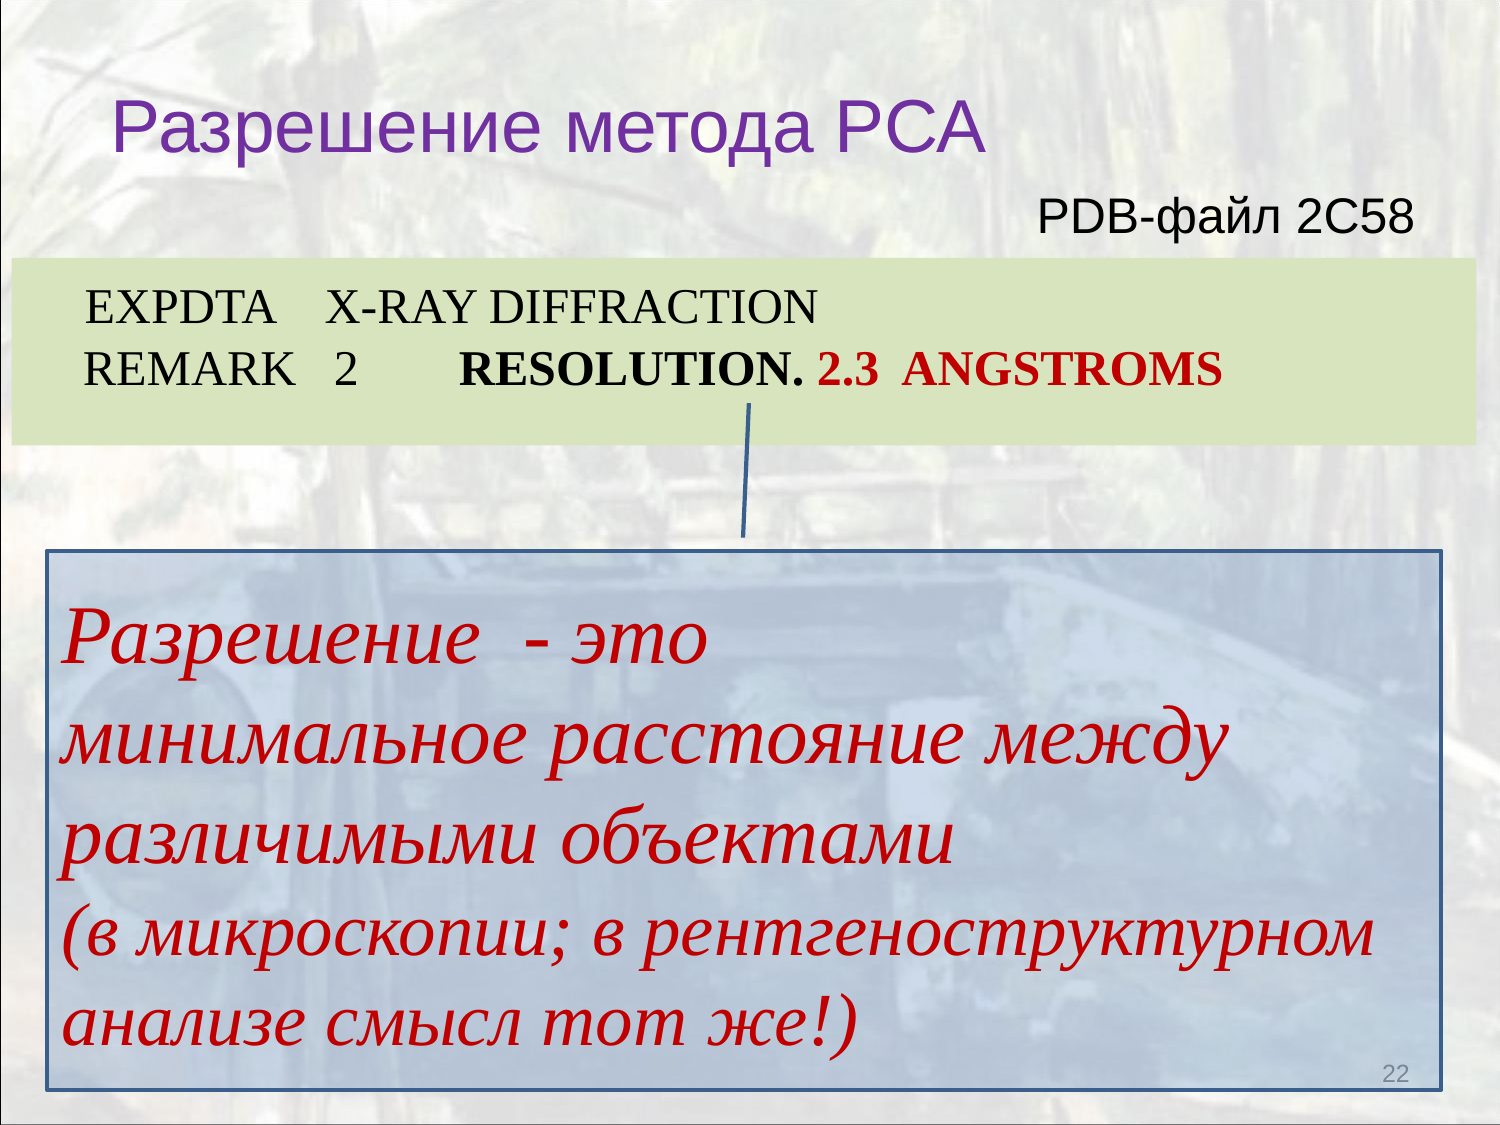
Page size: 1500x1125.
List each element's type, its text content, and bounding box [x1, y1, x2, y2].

picture [0, 0, 1500, 1125]
list EXPDTA X-RAY DIFFRACTION REMARK 2 RESOLUTION. 2.3 ANGSTROMS [11, 257, 1477, 446]
text_box PDB-файл 2С58 [1021, 175, 1431, 251]
text_box Разрешение - это минимальное расстояние между различимыми объектами (в микроскопии; в рентгеноструктурном анализе смысл тот же!) [45, 549, 1443, 1092]
slide_number 22 [1074, 1042, 1425, 1103]
title Разрешение метода РСА [75, 45, 1418, 200]
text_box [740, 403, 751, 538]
